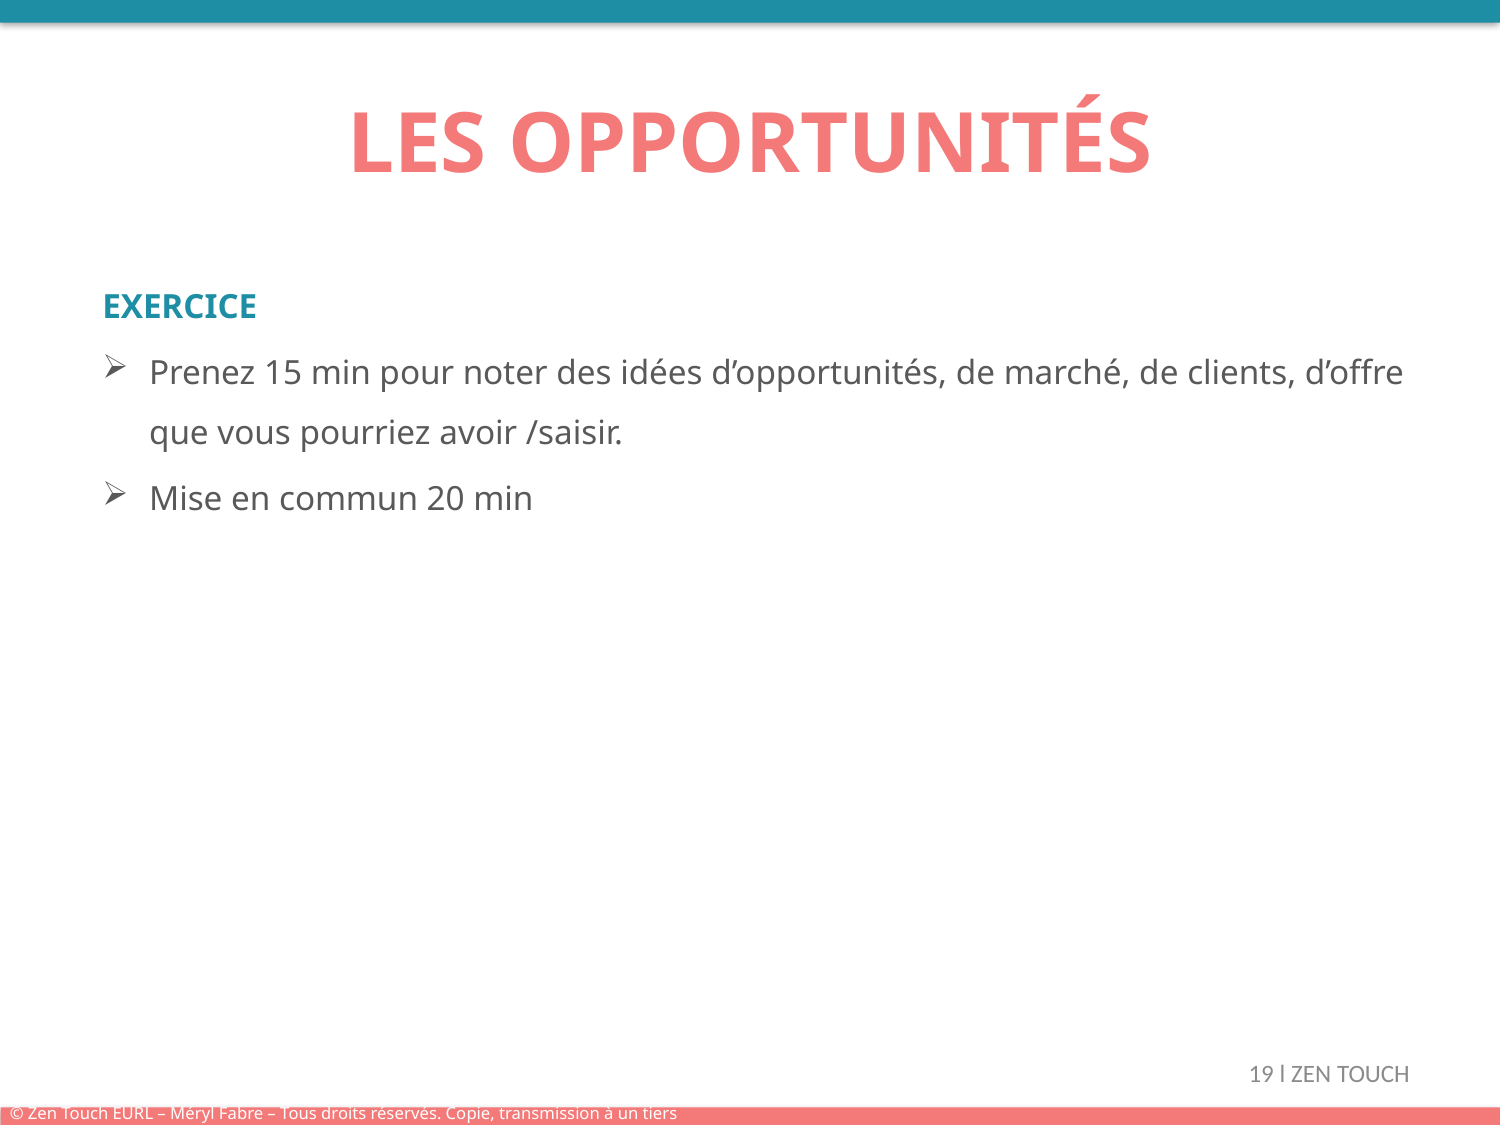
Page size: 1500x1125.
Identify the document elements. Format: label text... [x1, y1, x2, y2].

slide_number 19 l ZEN TOUCH [1074, 1042, 1425, 1103]
list EXERCICE Prenez 15 min pour noter des idées d’opportunités, de marché, de clients, d’offre que vous pourriez avoir /saisir. Mise en commun 20 min [87, 277, 1438, 970]
title LES OPPORTUNITÉS [75, 45, 1425, 233]
